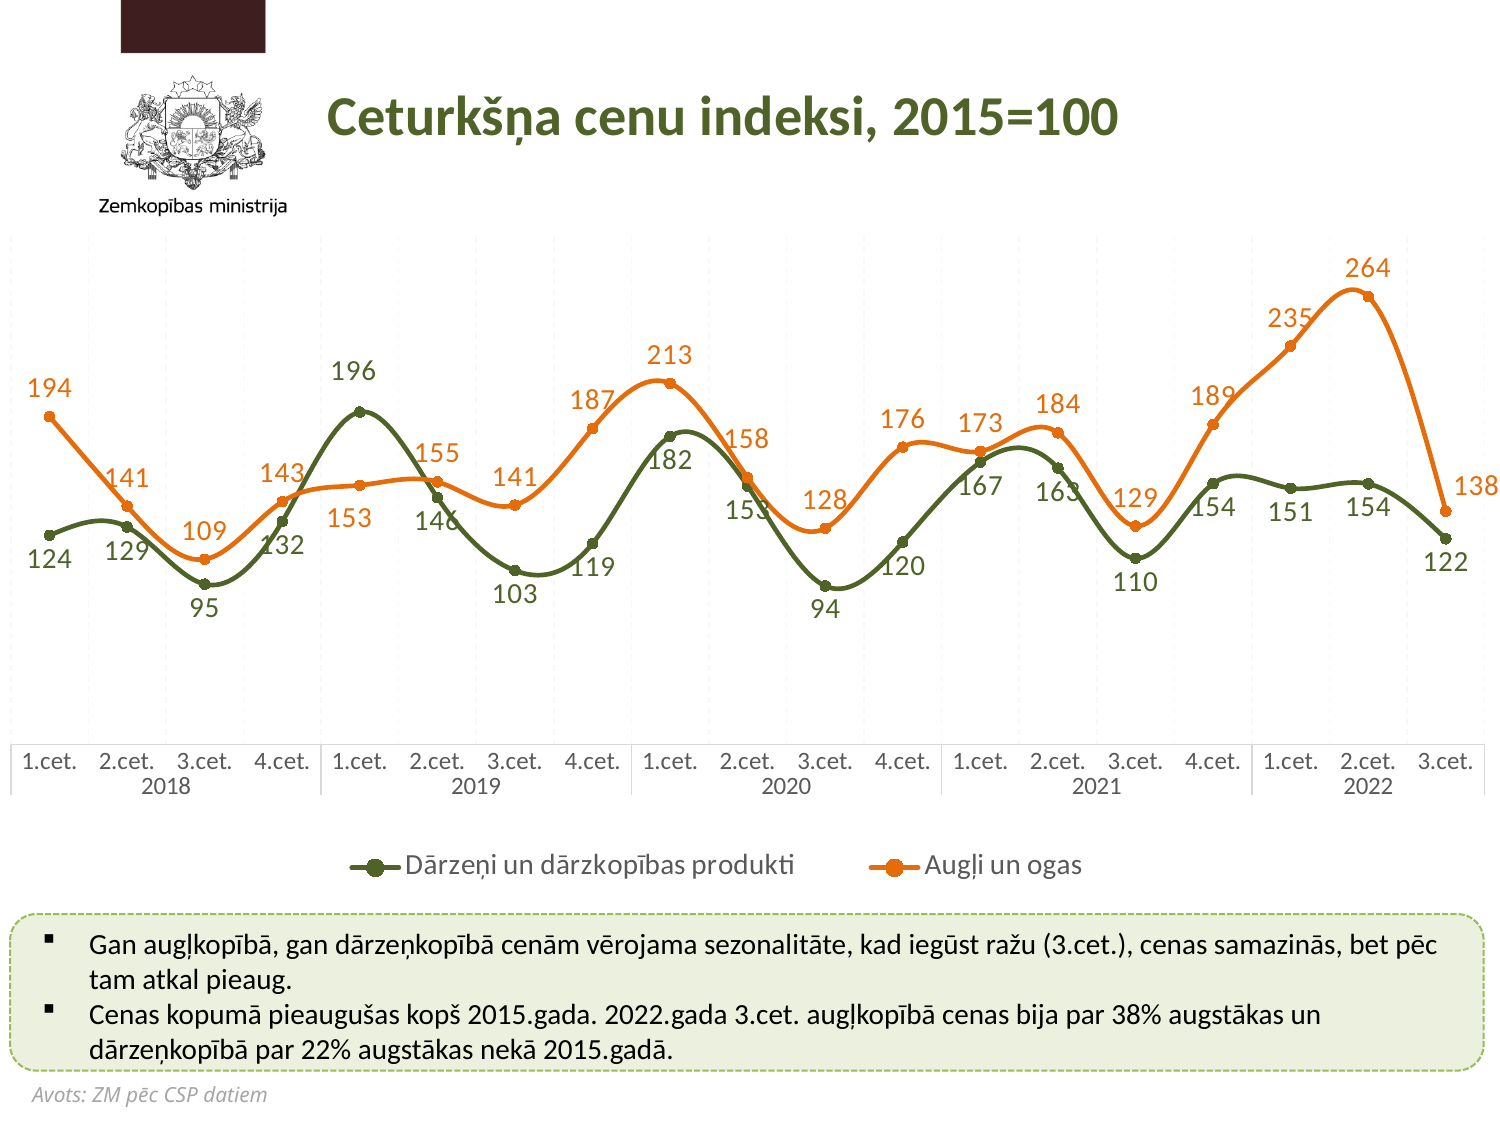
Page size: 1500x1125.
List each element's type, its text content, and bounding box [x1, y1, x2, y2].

text_box [7, 911, 1474, 1072]
text_box Gan augļkopībā, gan dārzeņkopībā cenām vērojama sezonalitāte, kad iegūst ražu (3.cet.), cenas samazinās, bet pēc tam atkal pieaug. Cenas kopumā pieaugušas kopš 2015.gada. 2022.gada 3.cet. augļkopībā cenas bija par 38% augstākas un dārzeņkopībā par 22% augstākas nekā 2015.gadā. [27, 917, 1500, 1073]
picture [48, 0, 338, 225]
chart [0, 225, 1500, 894]
title Ceturkšņa cenu indeksi, 2015=100 [312, 71, 1483, 224]
text_box Avots: ZM pēc CSP datiem [17, 1074, 821, 1115]
